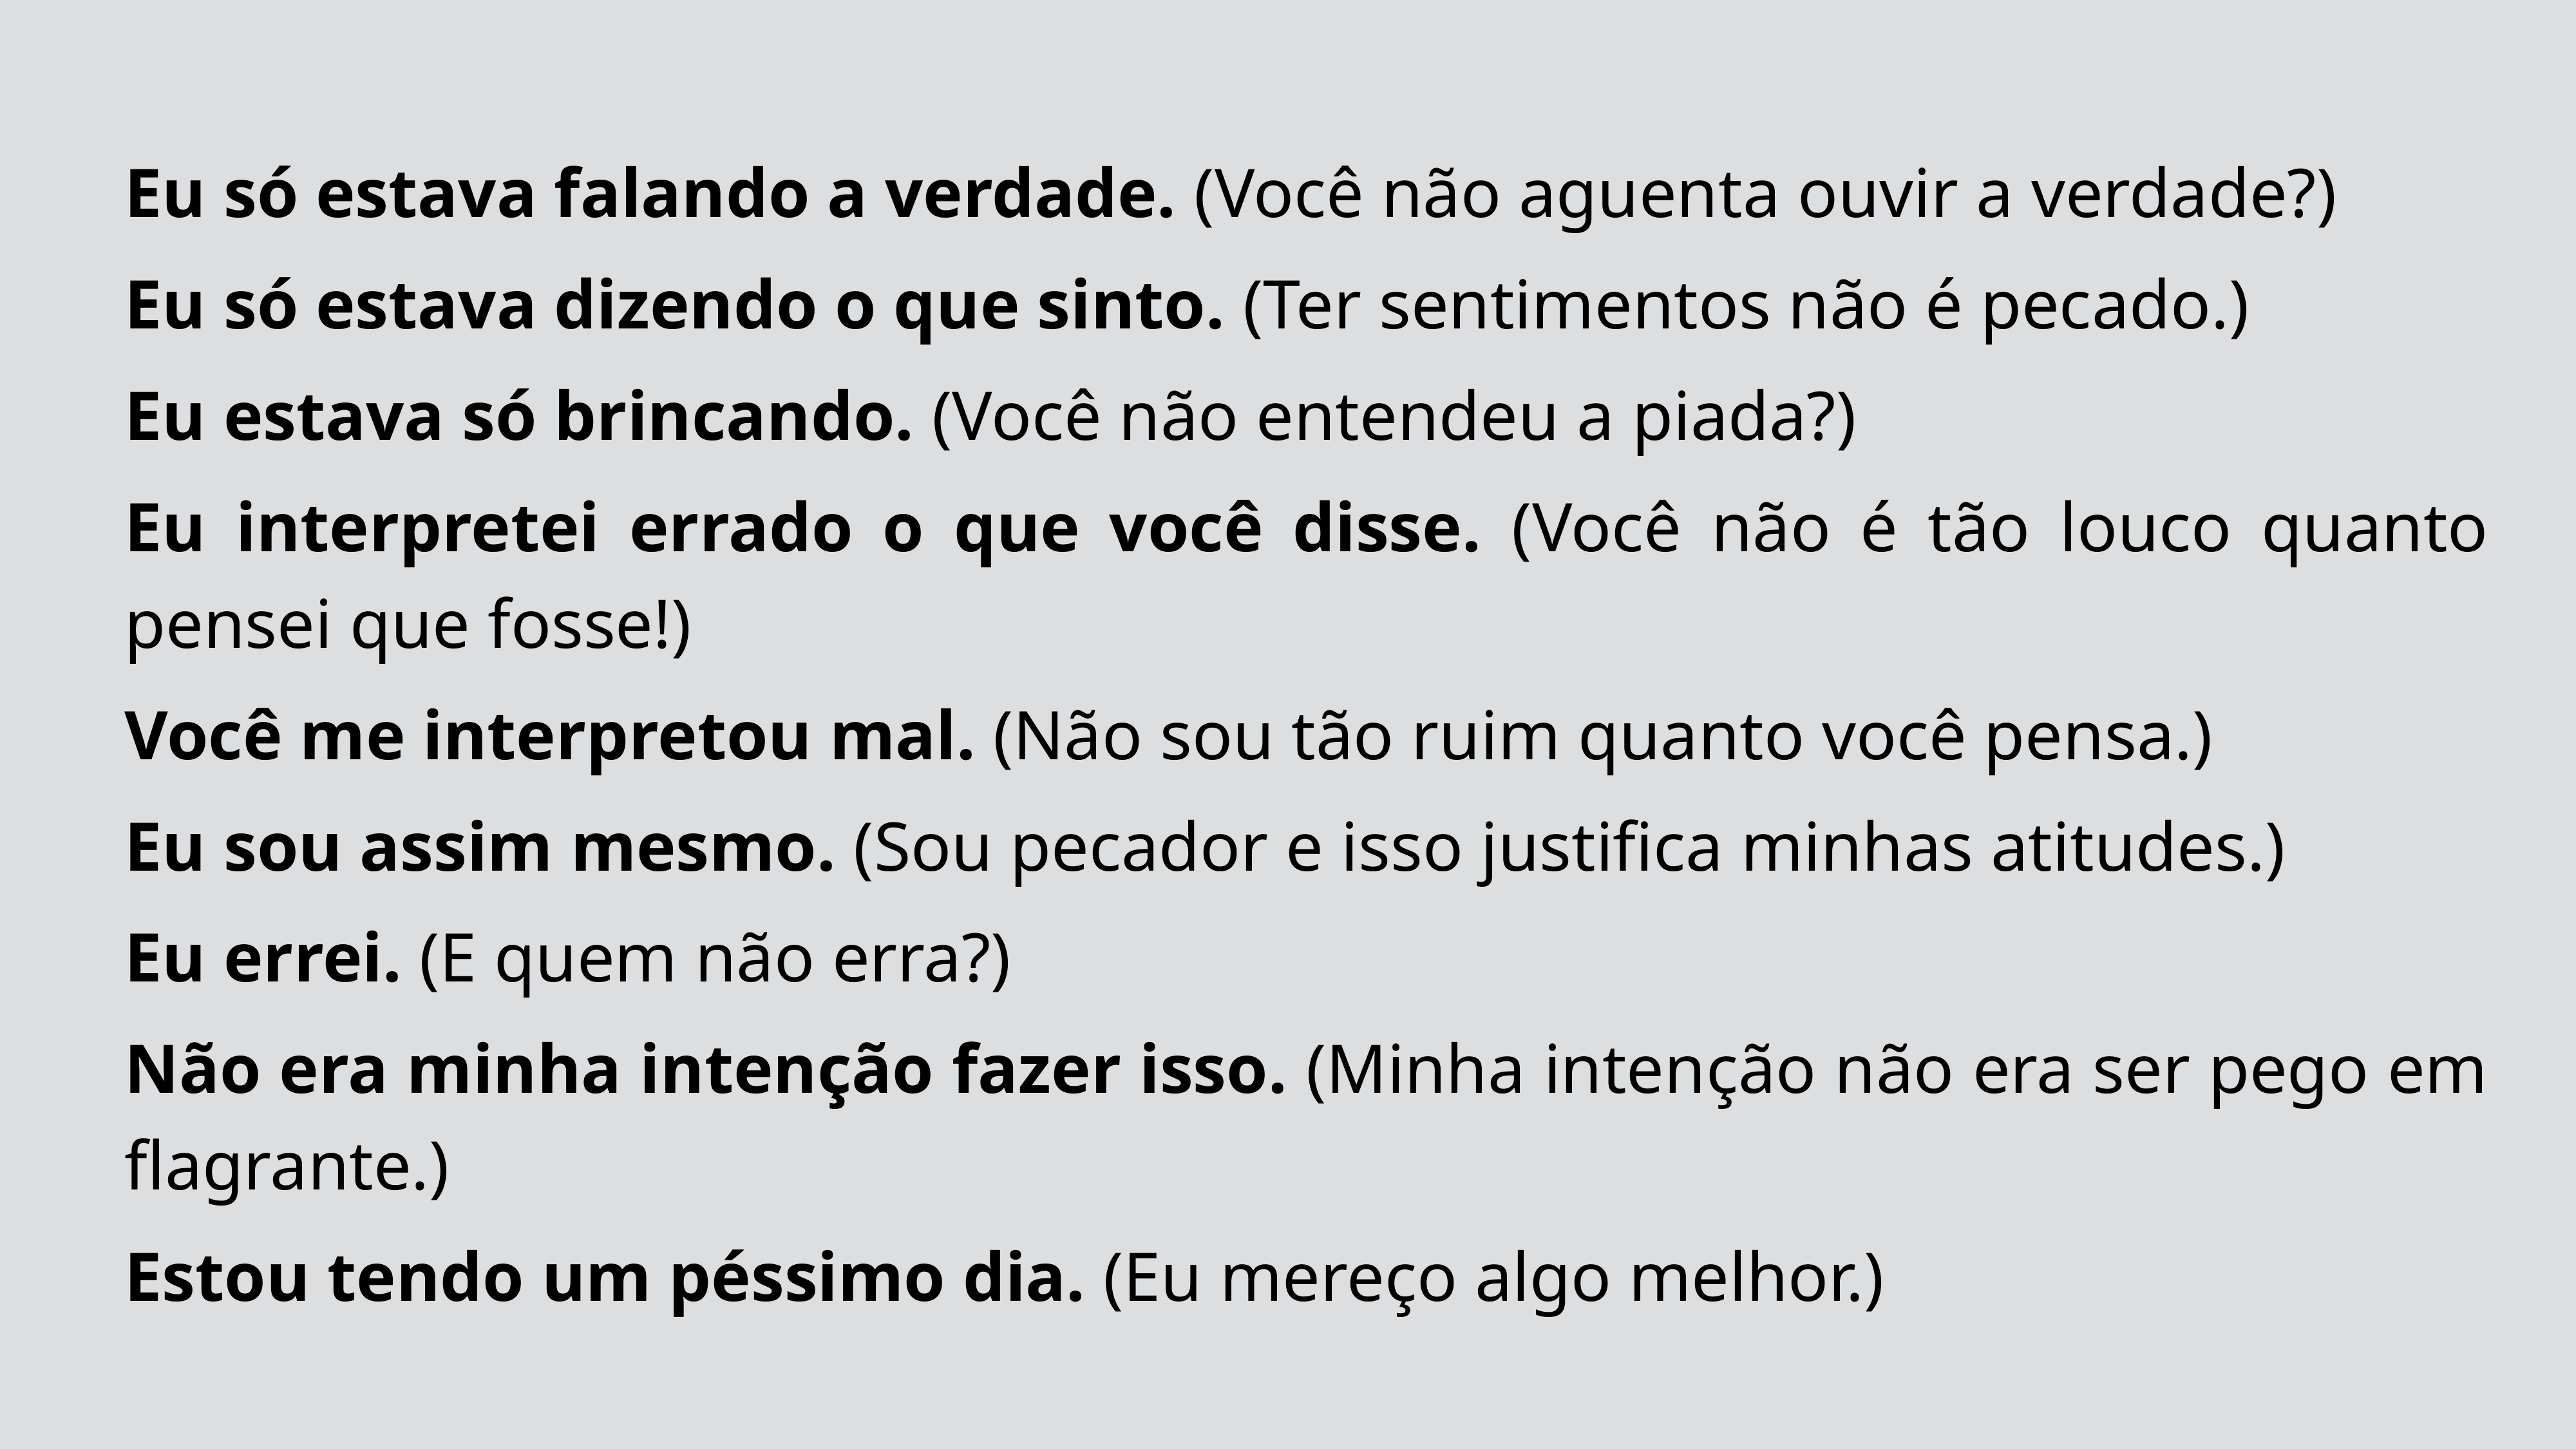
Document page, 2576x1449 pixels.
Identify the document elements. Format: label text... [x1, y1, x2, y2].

text_box Eu só estava falando a verdade. (Você não aguenta ouvir a verdade?) Eu só estava dizendo o que sinto. (Ter sentimentos não é pecado.) Eu estava só brincando. (Você não entendeu a piada?) Eu interpretei errado o que você disse. (Você não é tão louco quanto pensei que fosse!) Você me interpretou mal. (Não sou tão ruim quanto você pensa.) Eu sou assim mesmo. (Sou pecador e isso justifica minhas atitudes.) Eu errei. (E quem não erra?) Não era minha intenção fazer isso. (Minha intenção não era ser pego em flagrante.) Estou tendo um péssimo dia. (Eu mereço algo melhor.) [79, 126, 2497, 1322]
